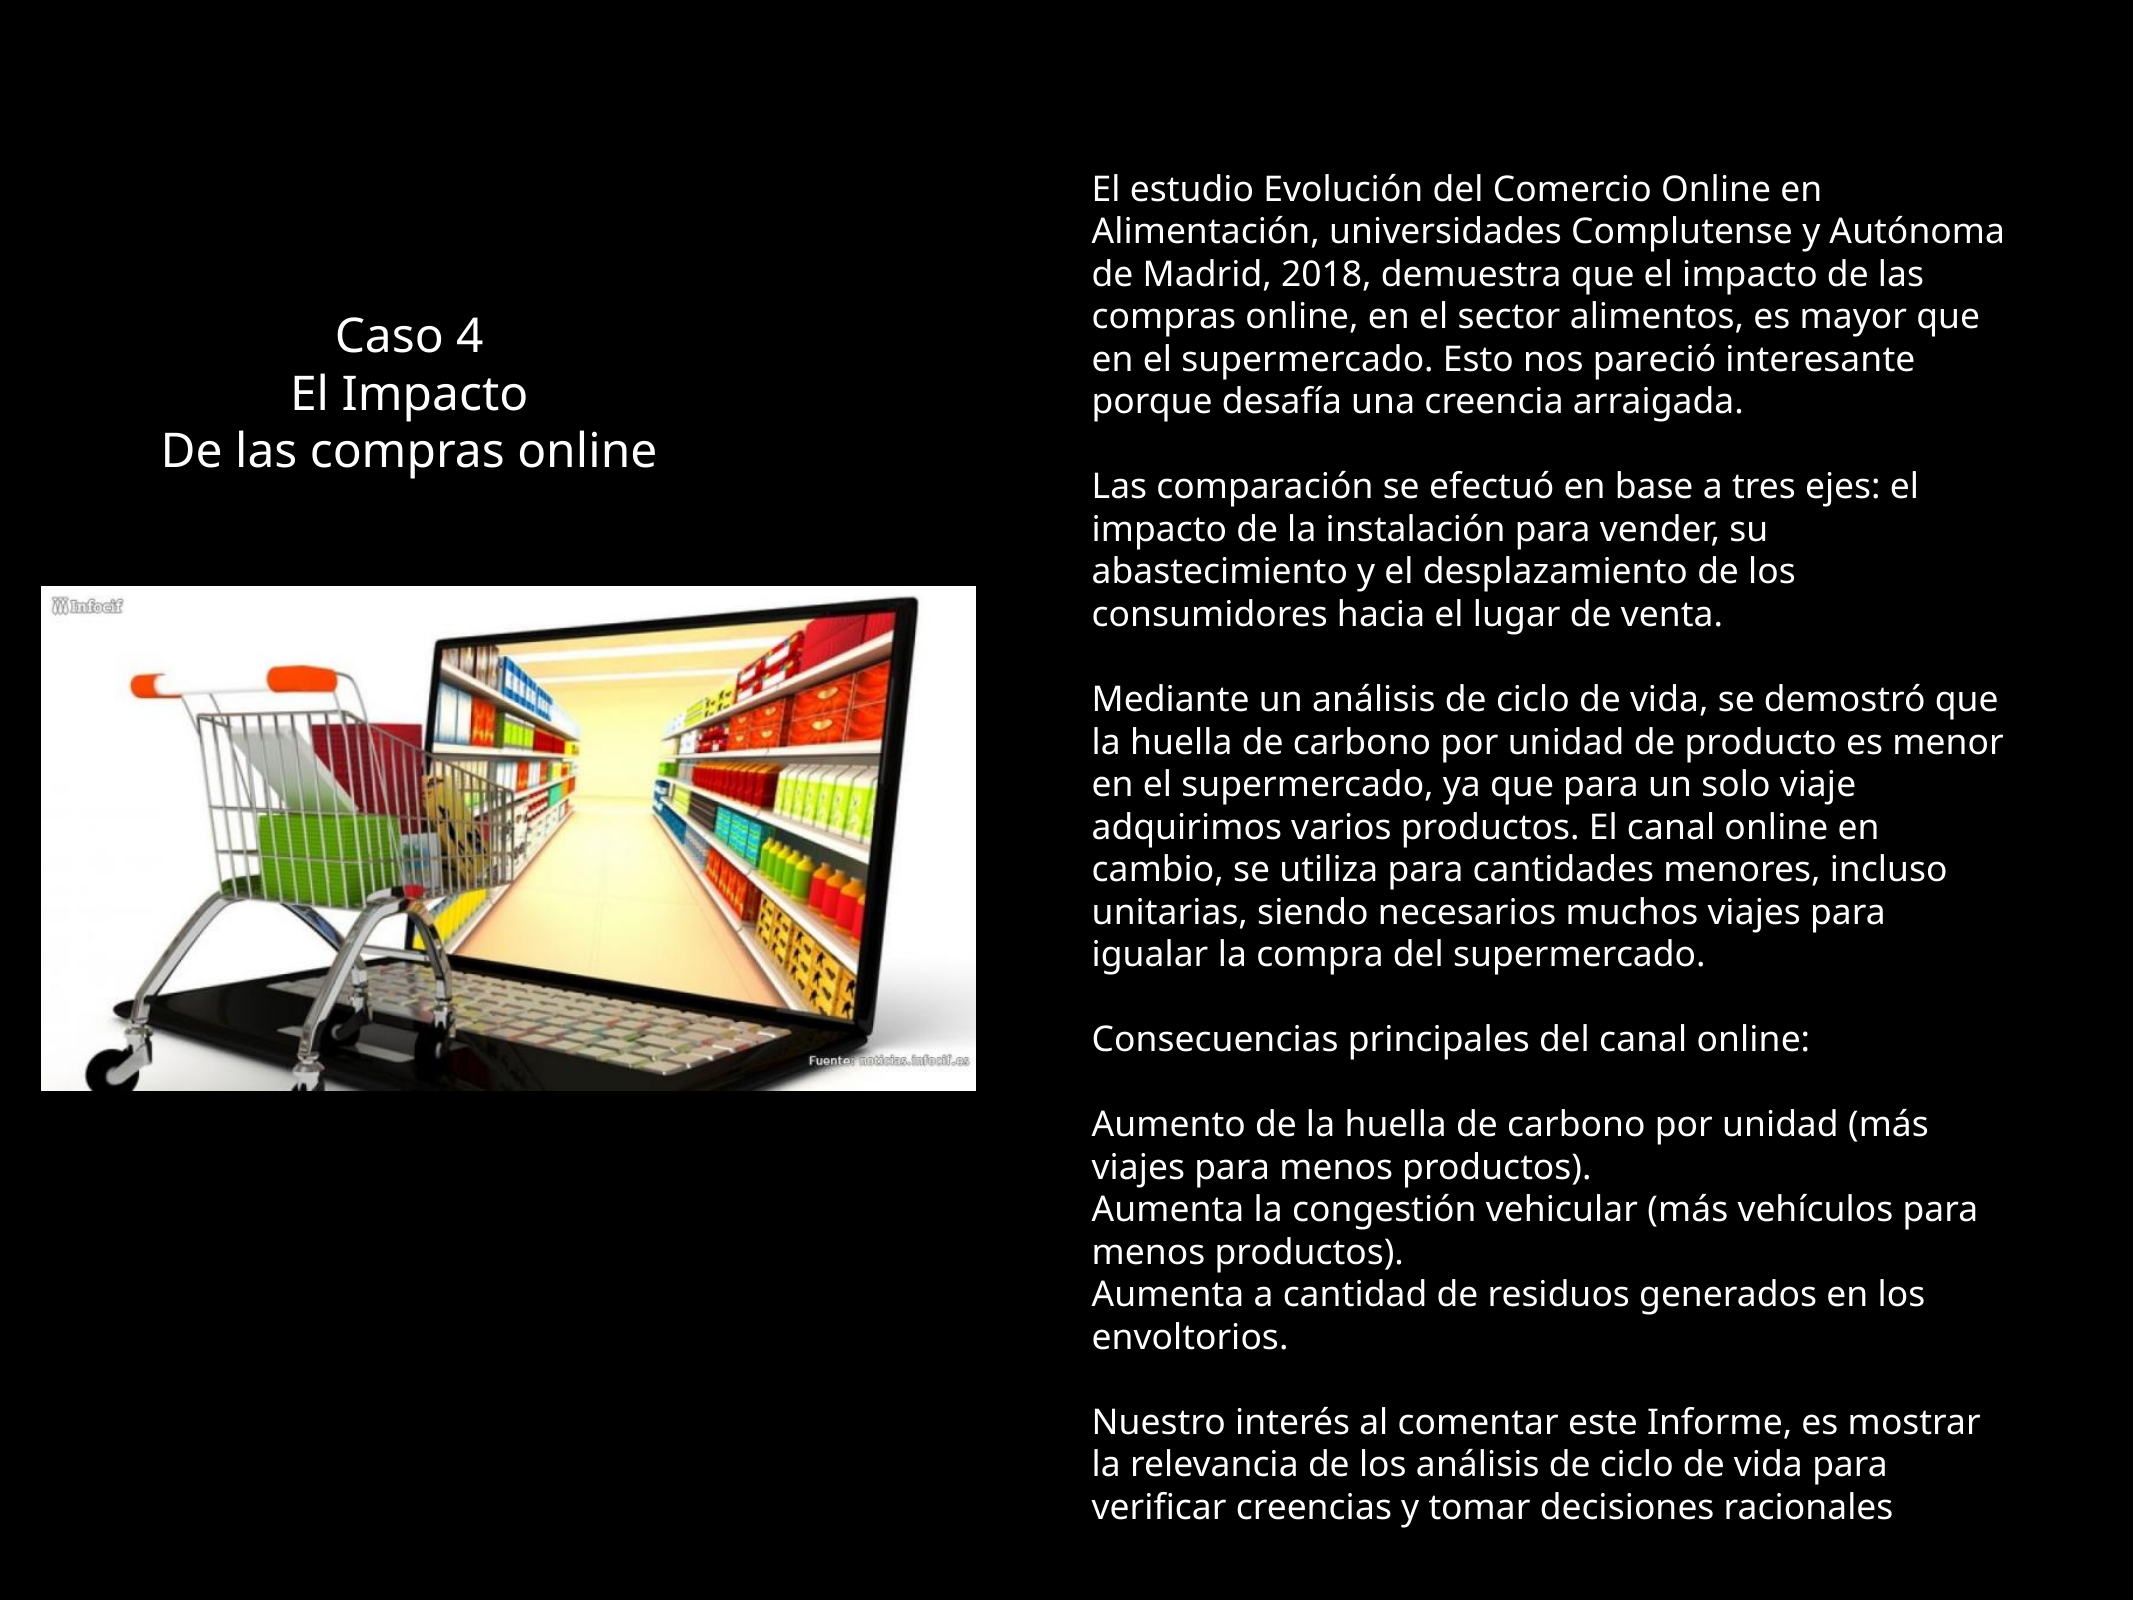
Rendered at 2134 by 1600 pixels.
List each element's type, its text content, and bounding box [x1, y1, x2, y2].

title Caso 4 El Impacto De las compras online [0, 0, 1083, 486]
picture [41, 586, 976, 1091]
text_box El estudio Evolución del Comercio Online en Alimentación, universidades Complutense y Autónoma de Madrid, 2018, demuestra que el impacto de las compras online, en el sector alimentos, es mayor que en el supermercado. Esto nos pareció interesante porque desafía una creencia arraigada. Las comparación se efectuó en base a tres ejes: el impacto de la instalación para vender, su abastecimiento y el desplazamiento de los consumidores hacia el lugar de venta. Mediante un análisis de ciclo de vida, se demostró que la huella de carbono por unidad de producto es menor en el supermercado, ya que para un solo viaje adquirimos varios productos. El canal online en cambio, se utiliza para cantidades menores, incluso unitarias, siendo necesarios muchos viajes para igualar la compra del supermercado. Consecuencias principales del canal online: Aumento de la huella de carbono por unidad (más viajes para menos productos). Aumenta la congestión vehicular (más vehículos para menos productos). Aumenta a cantidad de residuos generados en los envoltorios. Nuestro interés al comentar este Informe, es mostrar la relevancia de los análisis de ciclo de vida para verificar creencias y tomar decisiones racionales [1083, 0, 2018, 1535]
